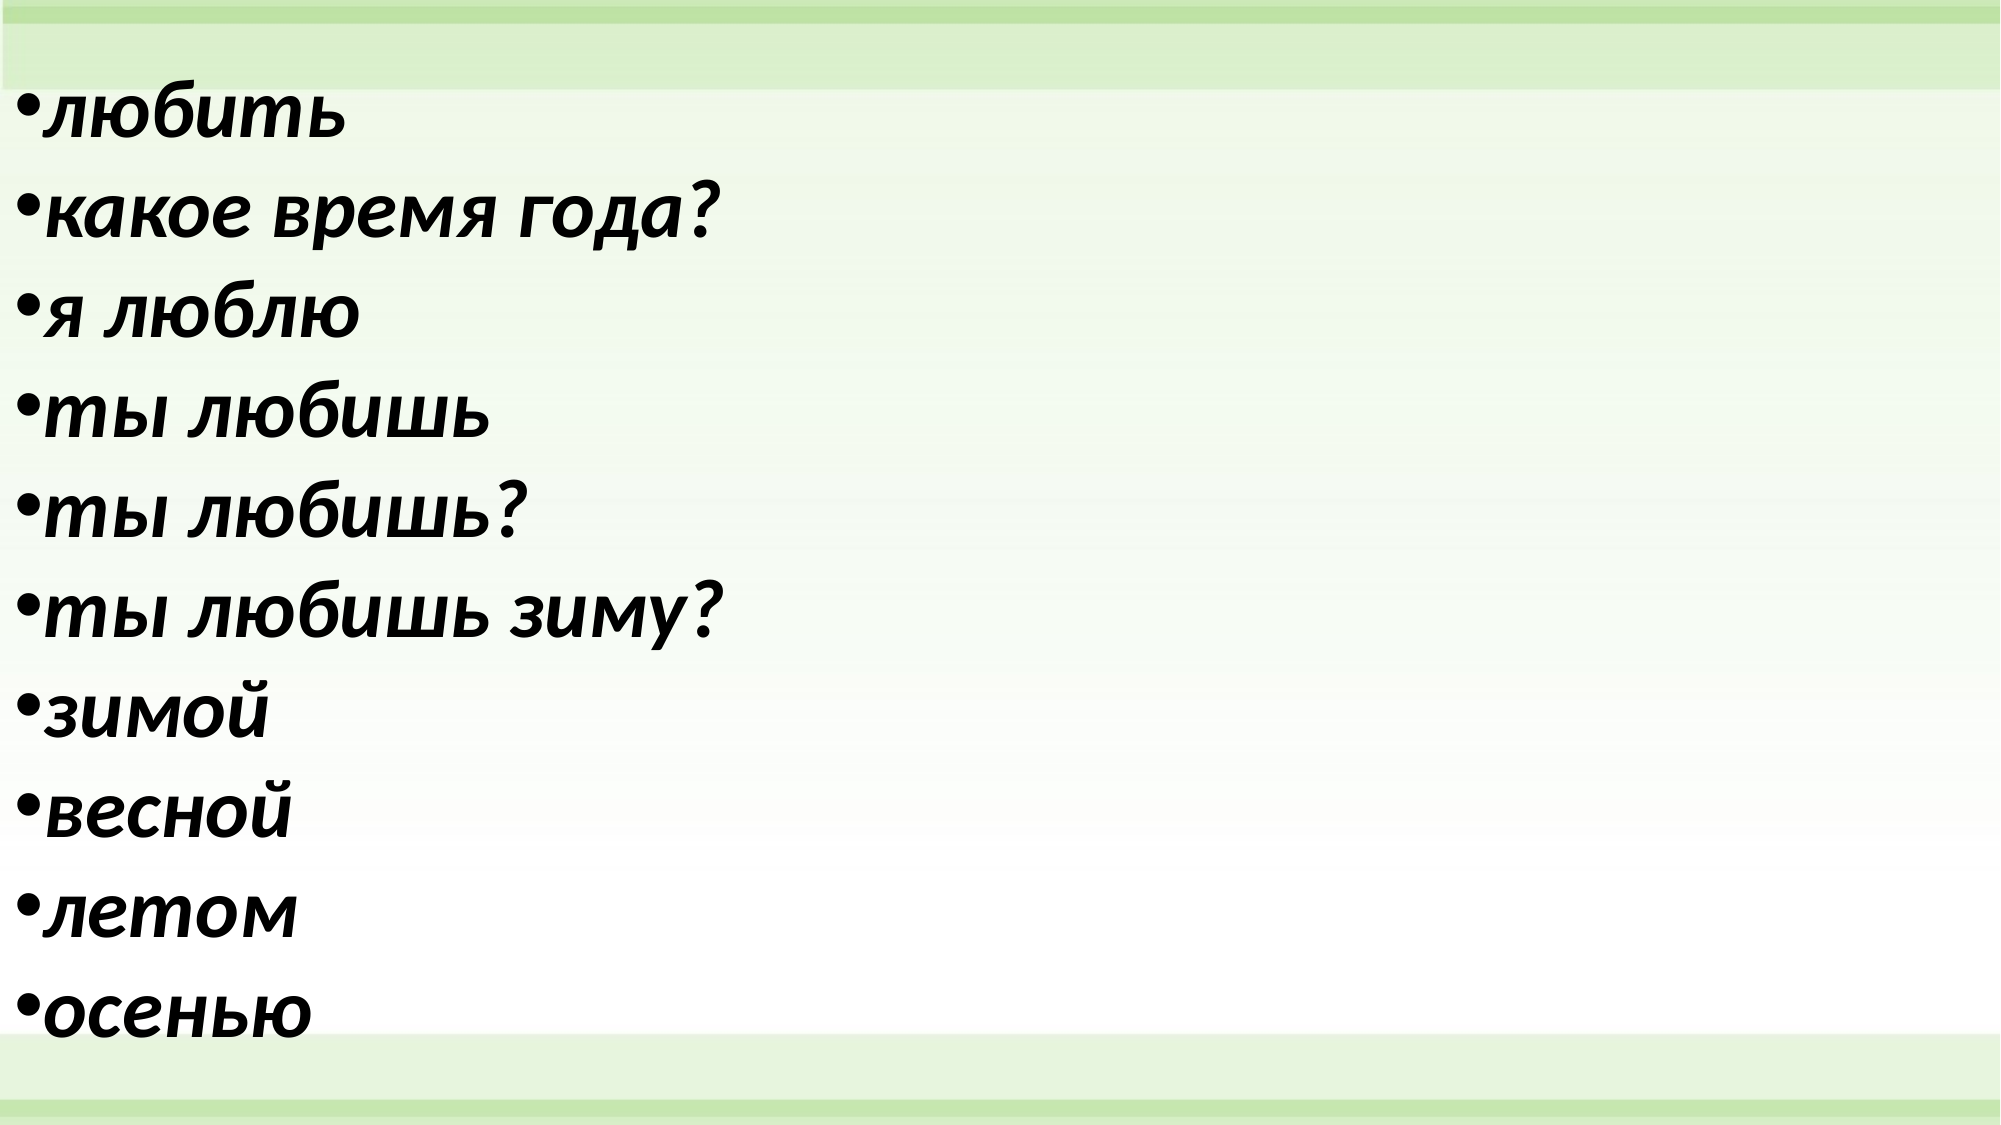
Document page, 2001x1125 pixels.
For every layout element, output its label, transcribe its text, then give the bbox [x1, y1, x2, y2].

picture [0, 0, 2001, 1125]
text_box любить какое время года? я люблю ты любишь ты любишь? ты любишь зиму? зимой весной летом осенью [0, 46, 2000, 1062]
